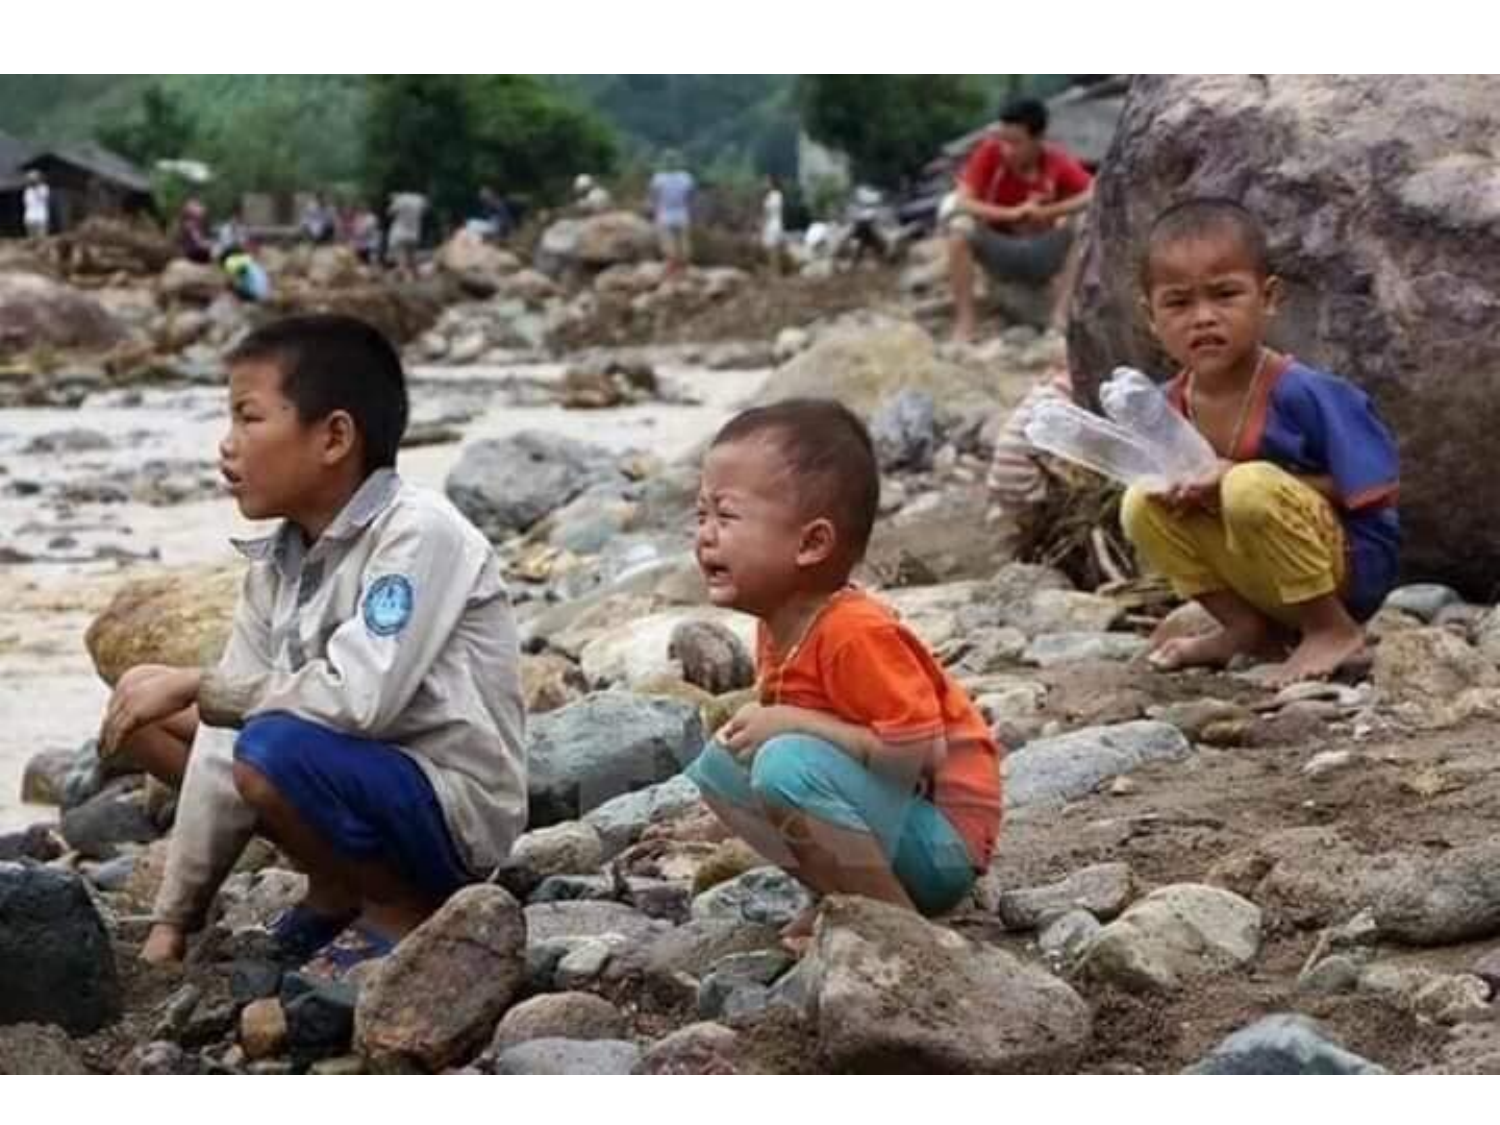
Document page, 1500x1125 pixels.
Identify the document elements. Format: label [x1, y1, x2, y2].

picture [0, 74, 1500, 1076]
